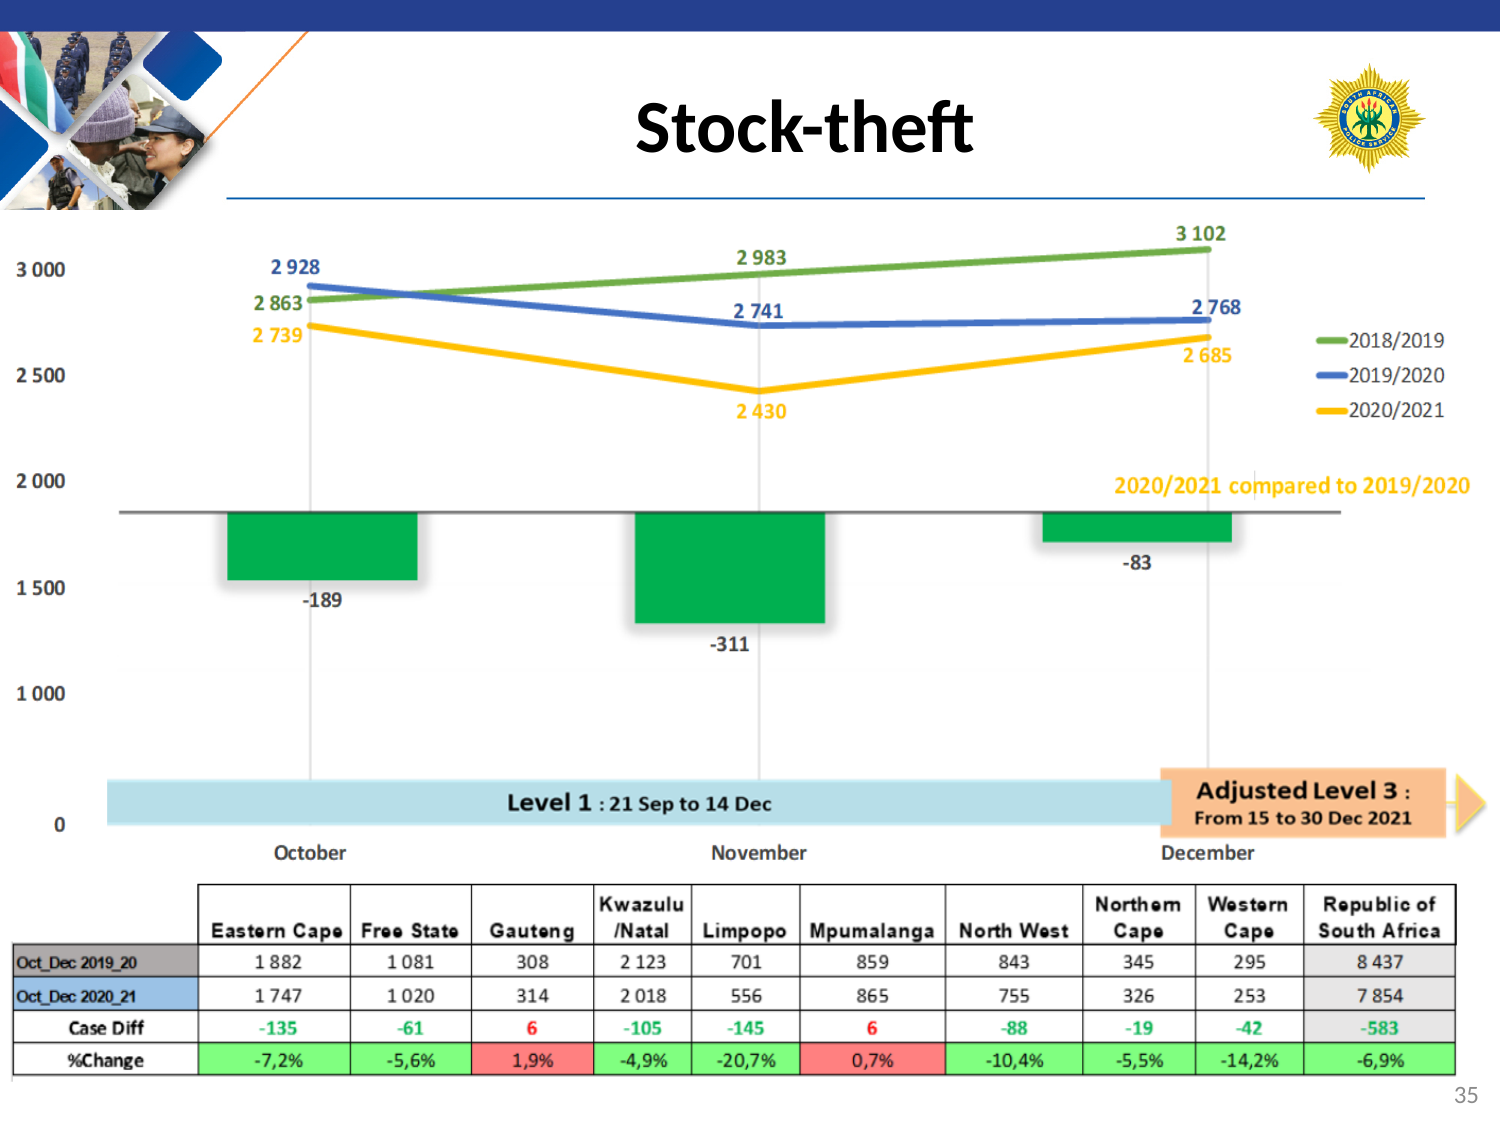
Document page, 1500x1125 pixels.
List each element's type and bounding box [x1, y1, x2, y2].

title [307, 45, 1305, 201]
picture [0, 0, 1500, 1125]
slide_number [1144, 1095, 1495, 1124]
